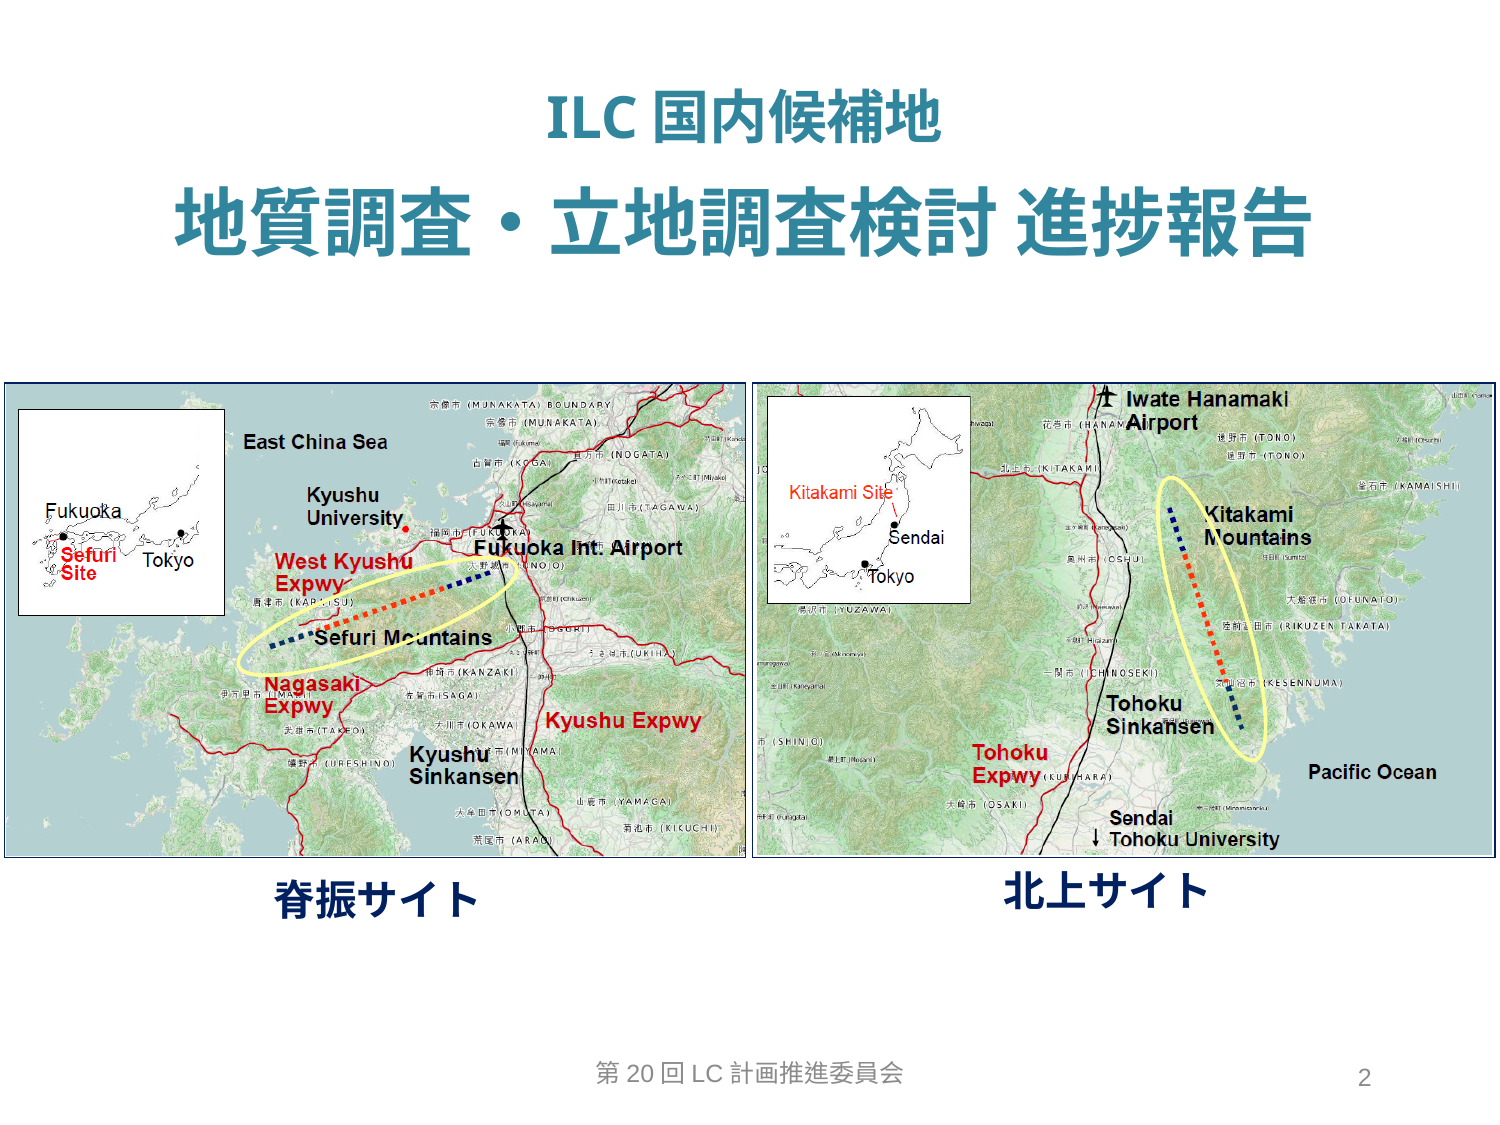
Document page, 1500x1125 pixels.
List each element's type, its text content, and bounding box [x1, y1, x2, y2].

text_box 脊振サイト [255, 865, 500, 941]
title 北上サイト [986, 865, 1230, 932]
picture [4, 383, 746, 857]
picture [753, 383, 1495, 857]
text_box ILC国内候補地 地質調査・立地調査検討 進捗報告 [45, 30, 1445, 315]
slide_number 2 [1036, 1046, 1387, 1107]
footer 第20回LC計画推進委員会 [512, 1042, 988, 1103]
